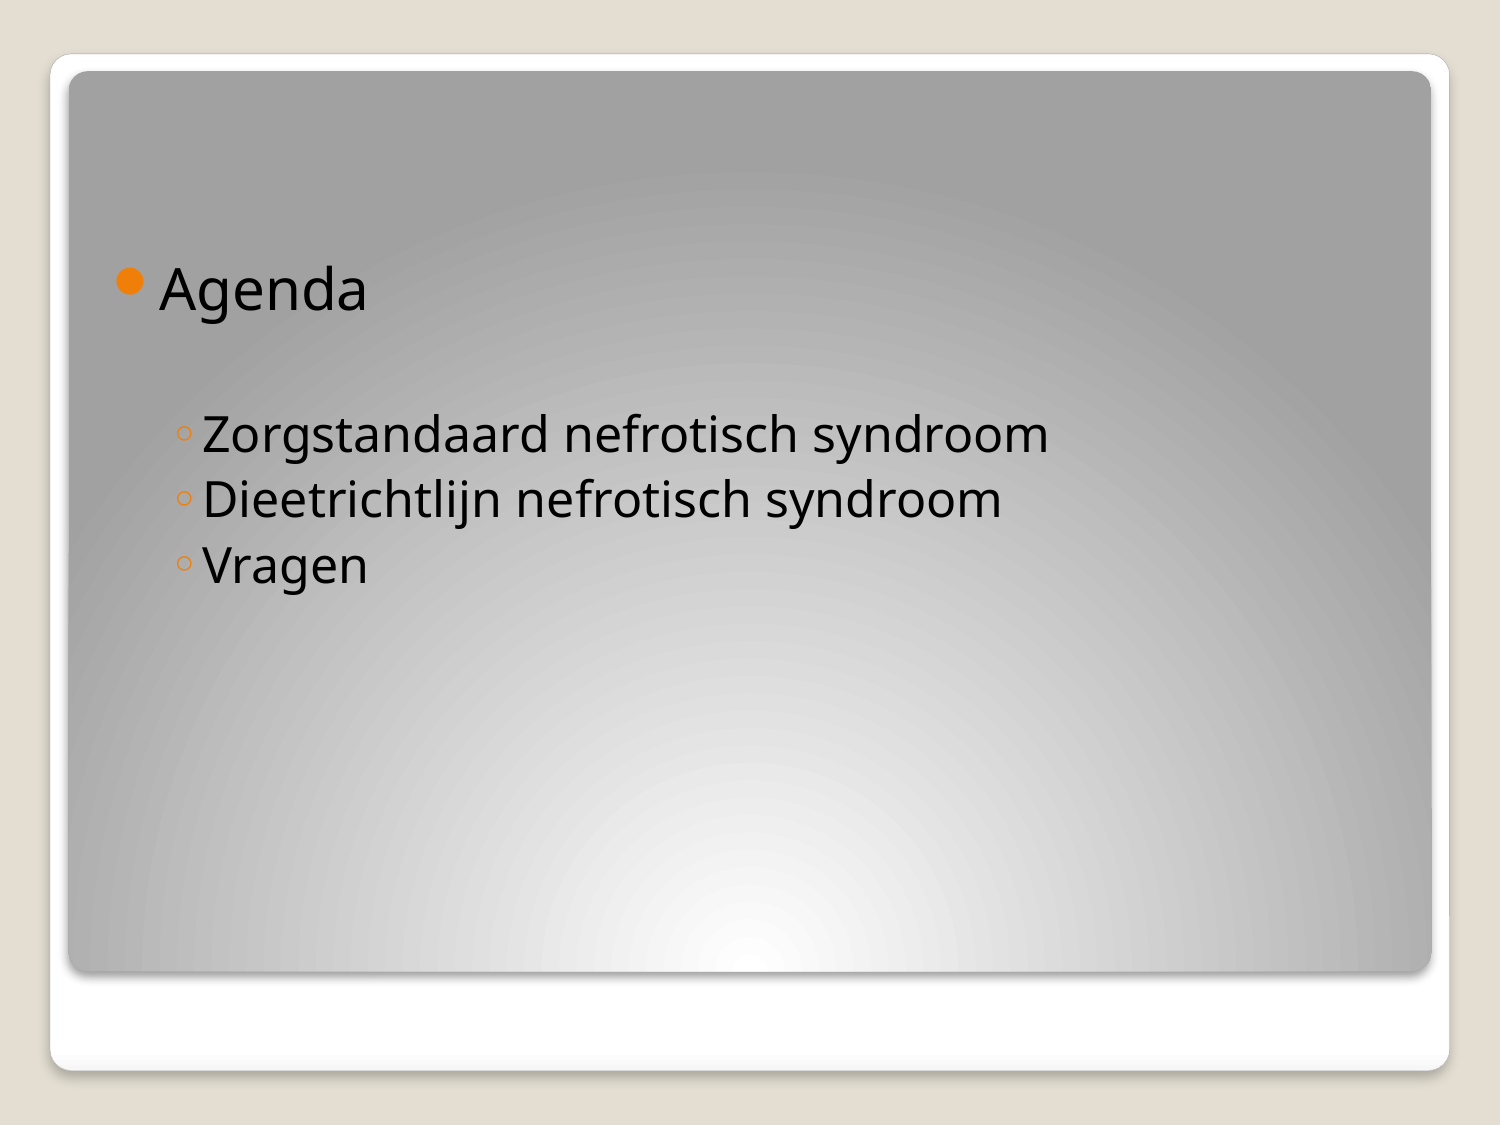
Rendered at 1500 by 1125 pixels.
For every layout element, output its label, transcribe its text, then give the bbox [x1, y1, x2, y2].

list Agenda Zorgstandaard nefrotisch syndroom Dieetrichtlijn nefrotisch syndroom Vragen [82, 86, 1426, 775]
